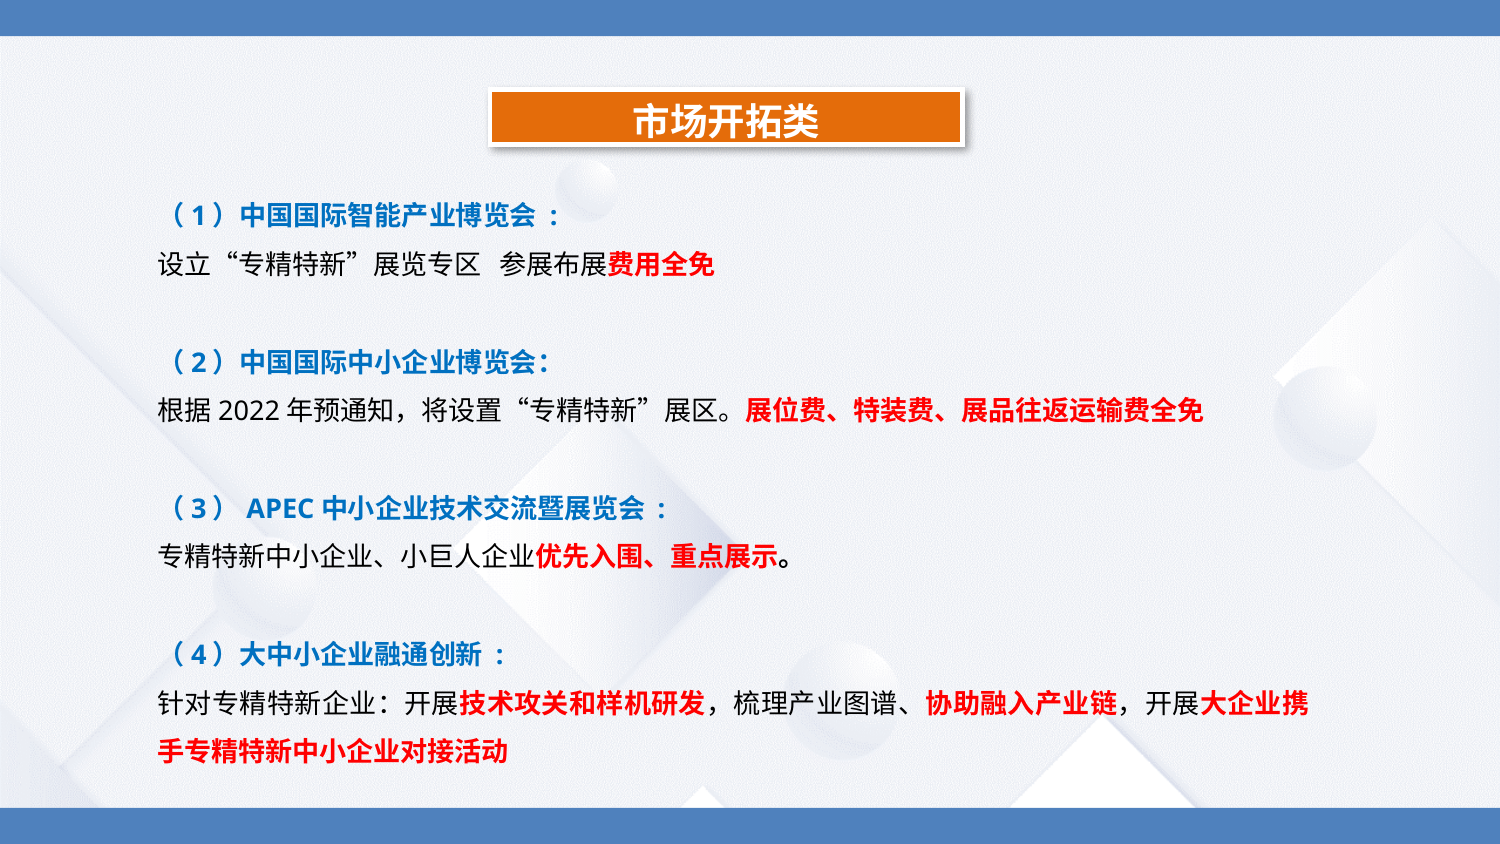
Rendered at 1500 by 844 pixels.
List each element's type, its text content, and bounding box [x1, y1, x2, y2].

text_box [873, 89, 963, 146]
text_box [489, 89, 580, 146]
text_box [0, 0, 1500, 37]
picture [0, 37, 1500, 807]
text_box [0, 807, 1500, 844]
text_box （1）中国国际智能产业博览会 : 设立“专精特新”展览专区 参展布展费用全免 （2）中国国际中小企业博览会： 根据2022年预通知，将设置“专精特新”展区。展位费、特装费、展品往返运输费全免 （3）APEC中小企业技术交流暨展览会 : 专精特新中小企业、小巨人企业优先入围、重点展示。 （4）大中小企业融通创新 : 针对专精特新企业：开展技术攻关和样机研发，梳理产业图谱、协助融入产业链，开展大企业携手专精特新中小企业对接活动 [142, 142, 1324, 775]
text_box 市场开拓类 [580, 68, 873, 151]
